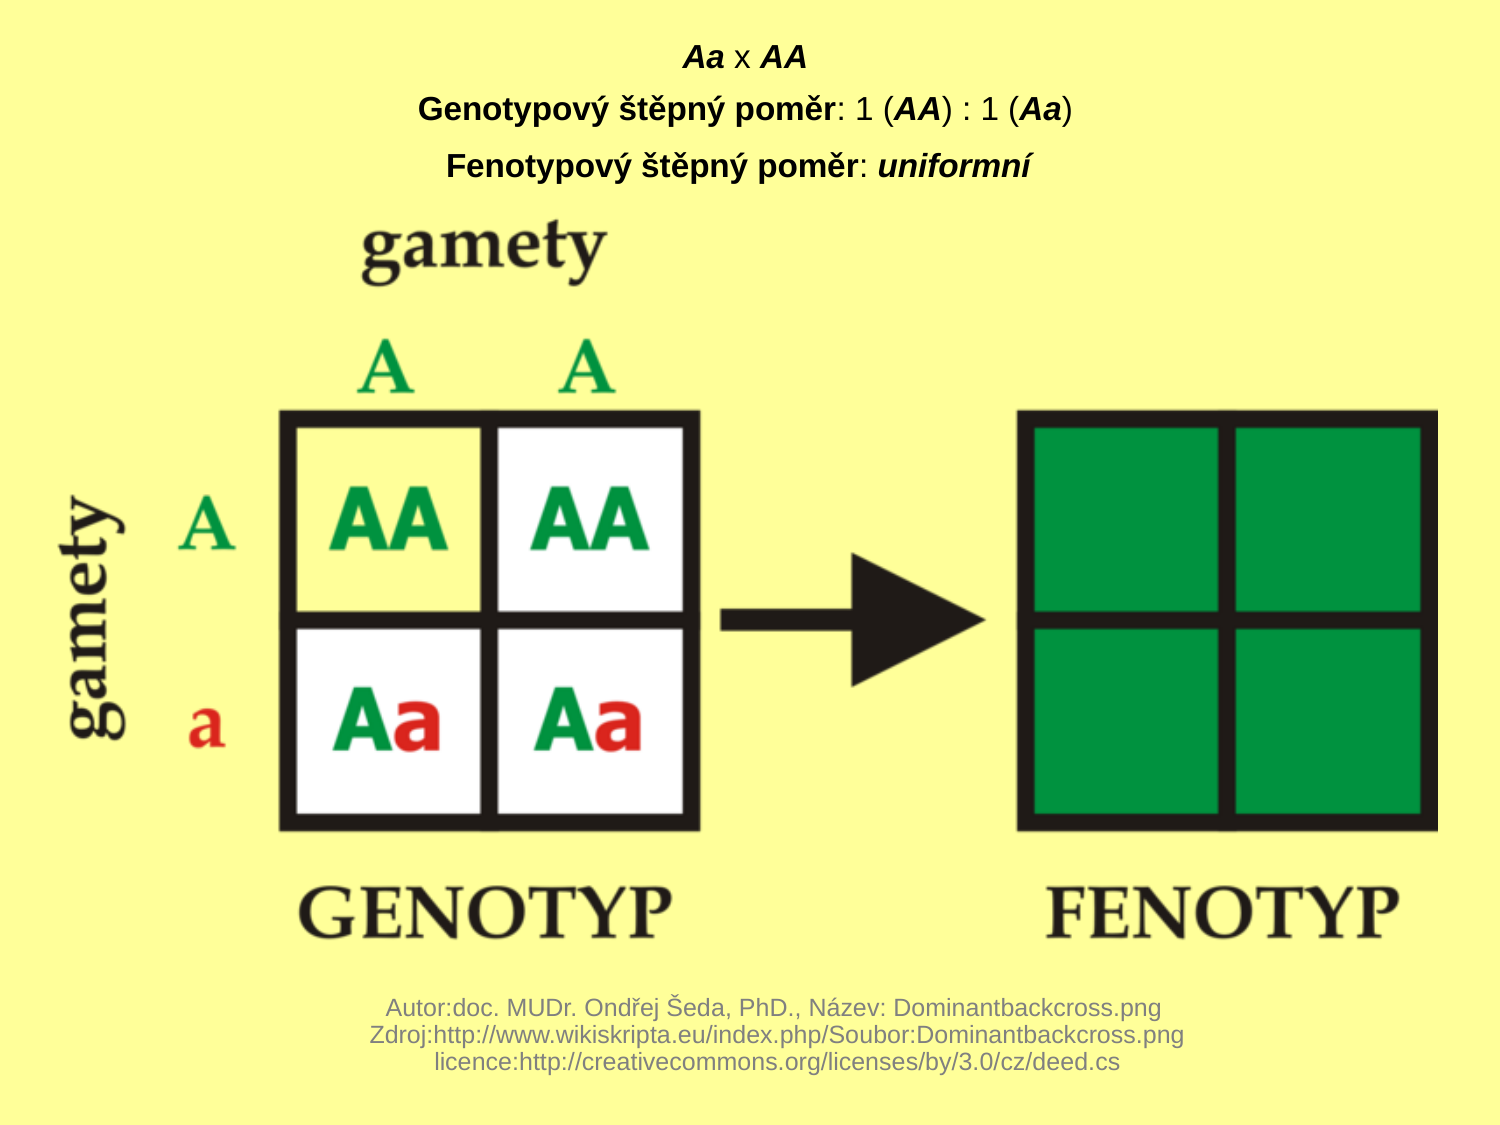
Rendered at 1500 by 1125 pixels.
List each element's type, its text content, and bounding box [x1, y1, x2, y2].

picture [37, 199, 1438, 971]
title Aa x AA Genotypový štěpný poměr: 1 (AA) : 1 (Aa) Fenotypový štěpný poměr: uniformní [74, 37, 1426, 198]
list Autor:doc. MUDr. Ondřej Šeda, PhD., Název: Dominantbackcross.png Zdroj:http://www.wikiskripta.eu/index.php/Soubor:Dominantbackcross.png licence:http://creativecommons.org/licenses/by/3.0/cz/deed.cs [74, 987, 1426, 1088]
